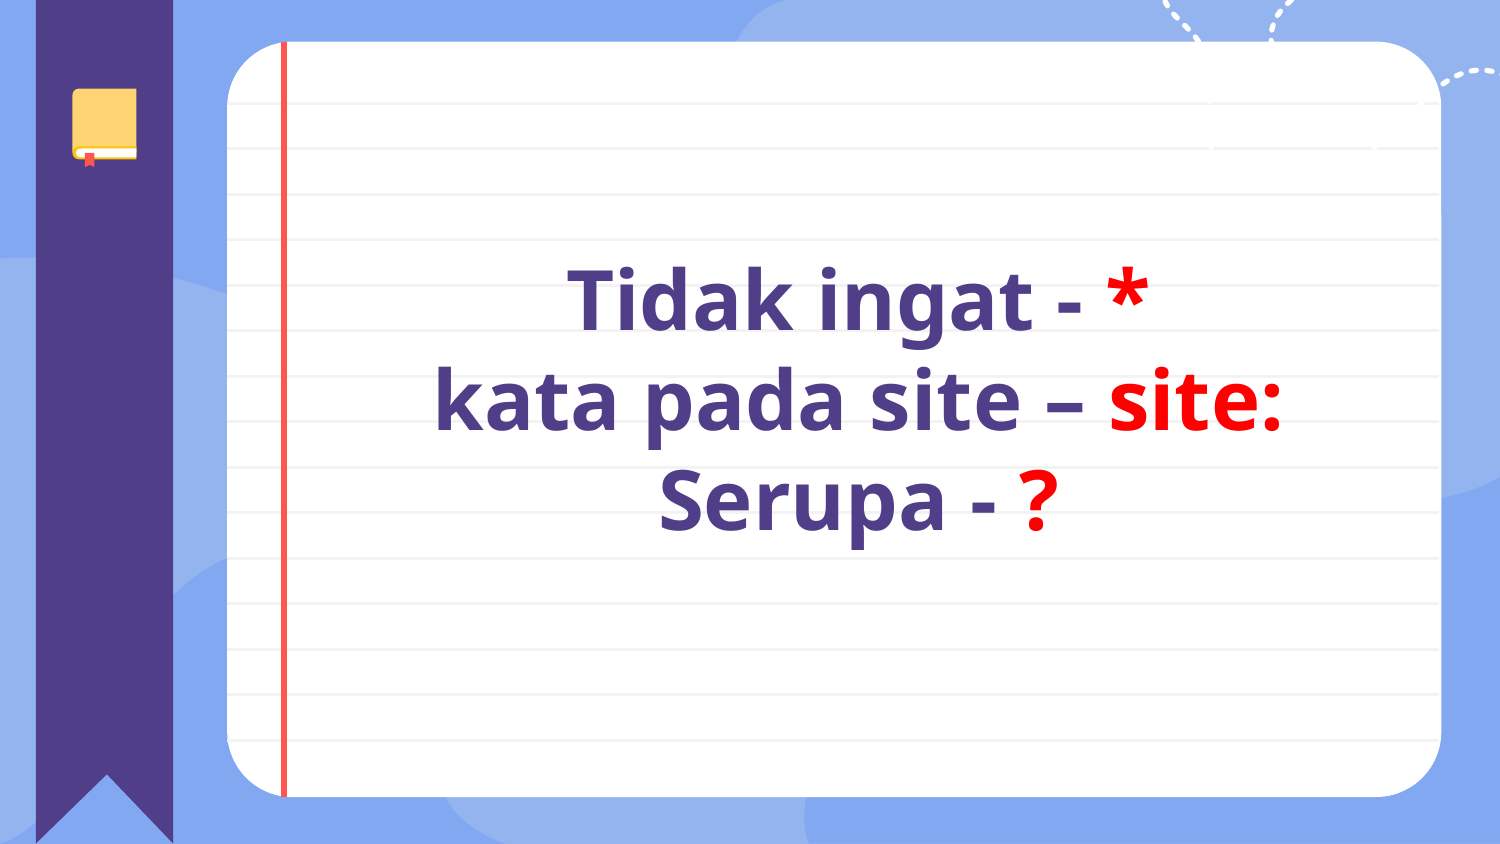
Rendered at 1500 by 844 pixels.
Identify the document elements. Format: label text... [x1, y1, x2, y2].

title Tidak ingat - * kata pada site – site: Serupa - ? [323, 244, 1395, 550]
